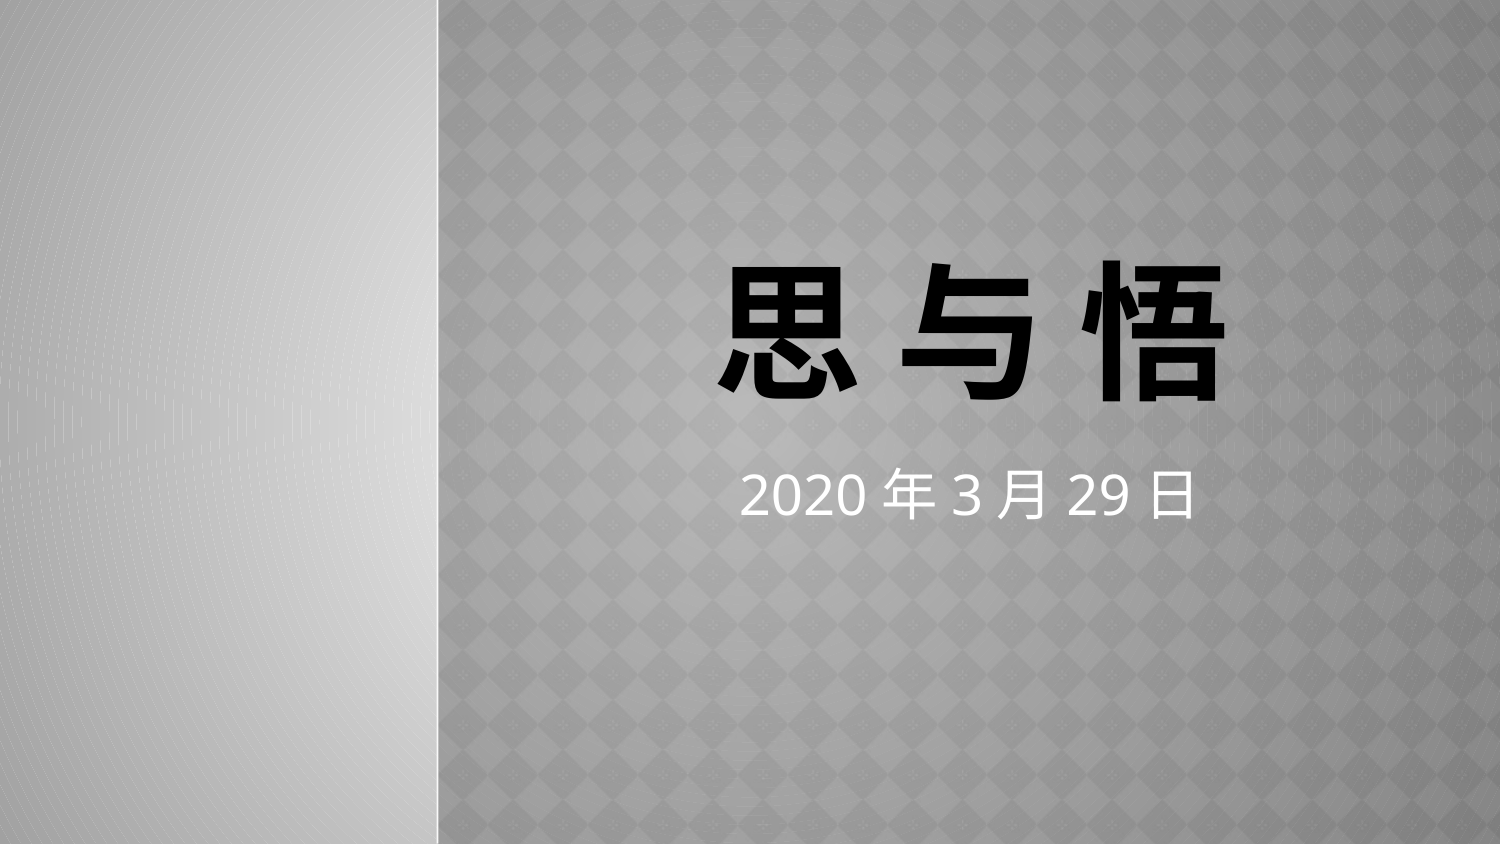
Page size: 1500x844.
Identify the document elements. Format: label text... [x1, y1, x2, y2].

subtitle 2020年3月29日 [550, 459, 1390, 571]
title 思 与 悟 [552, 65, 1390, 419]
